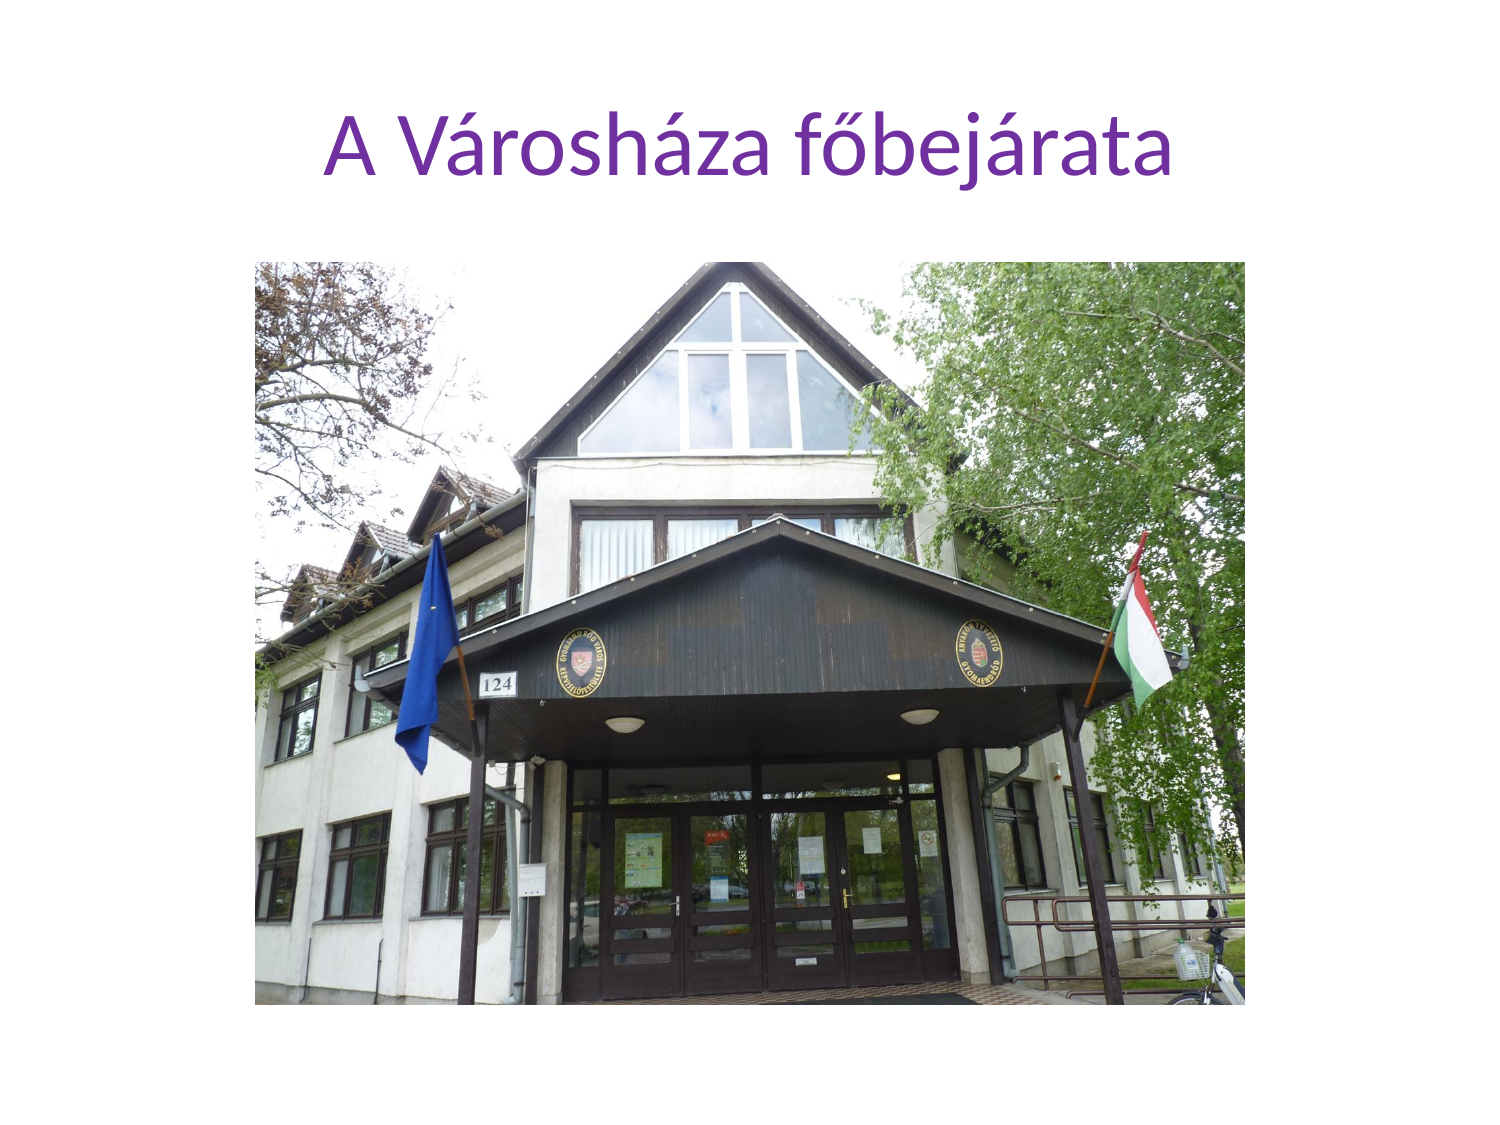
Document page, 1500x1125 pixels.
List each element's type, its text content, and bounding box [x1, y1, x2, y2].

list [254, 262, 1246, 1006]
title A Városháza főbejárata [75, 45, 1425, 233]
